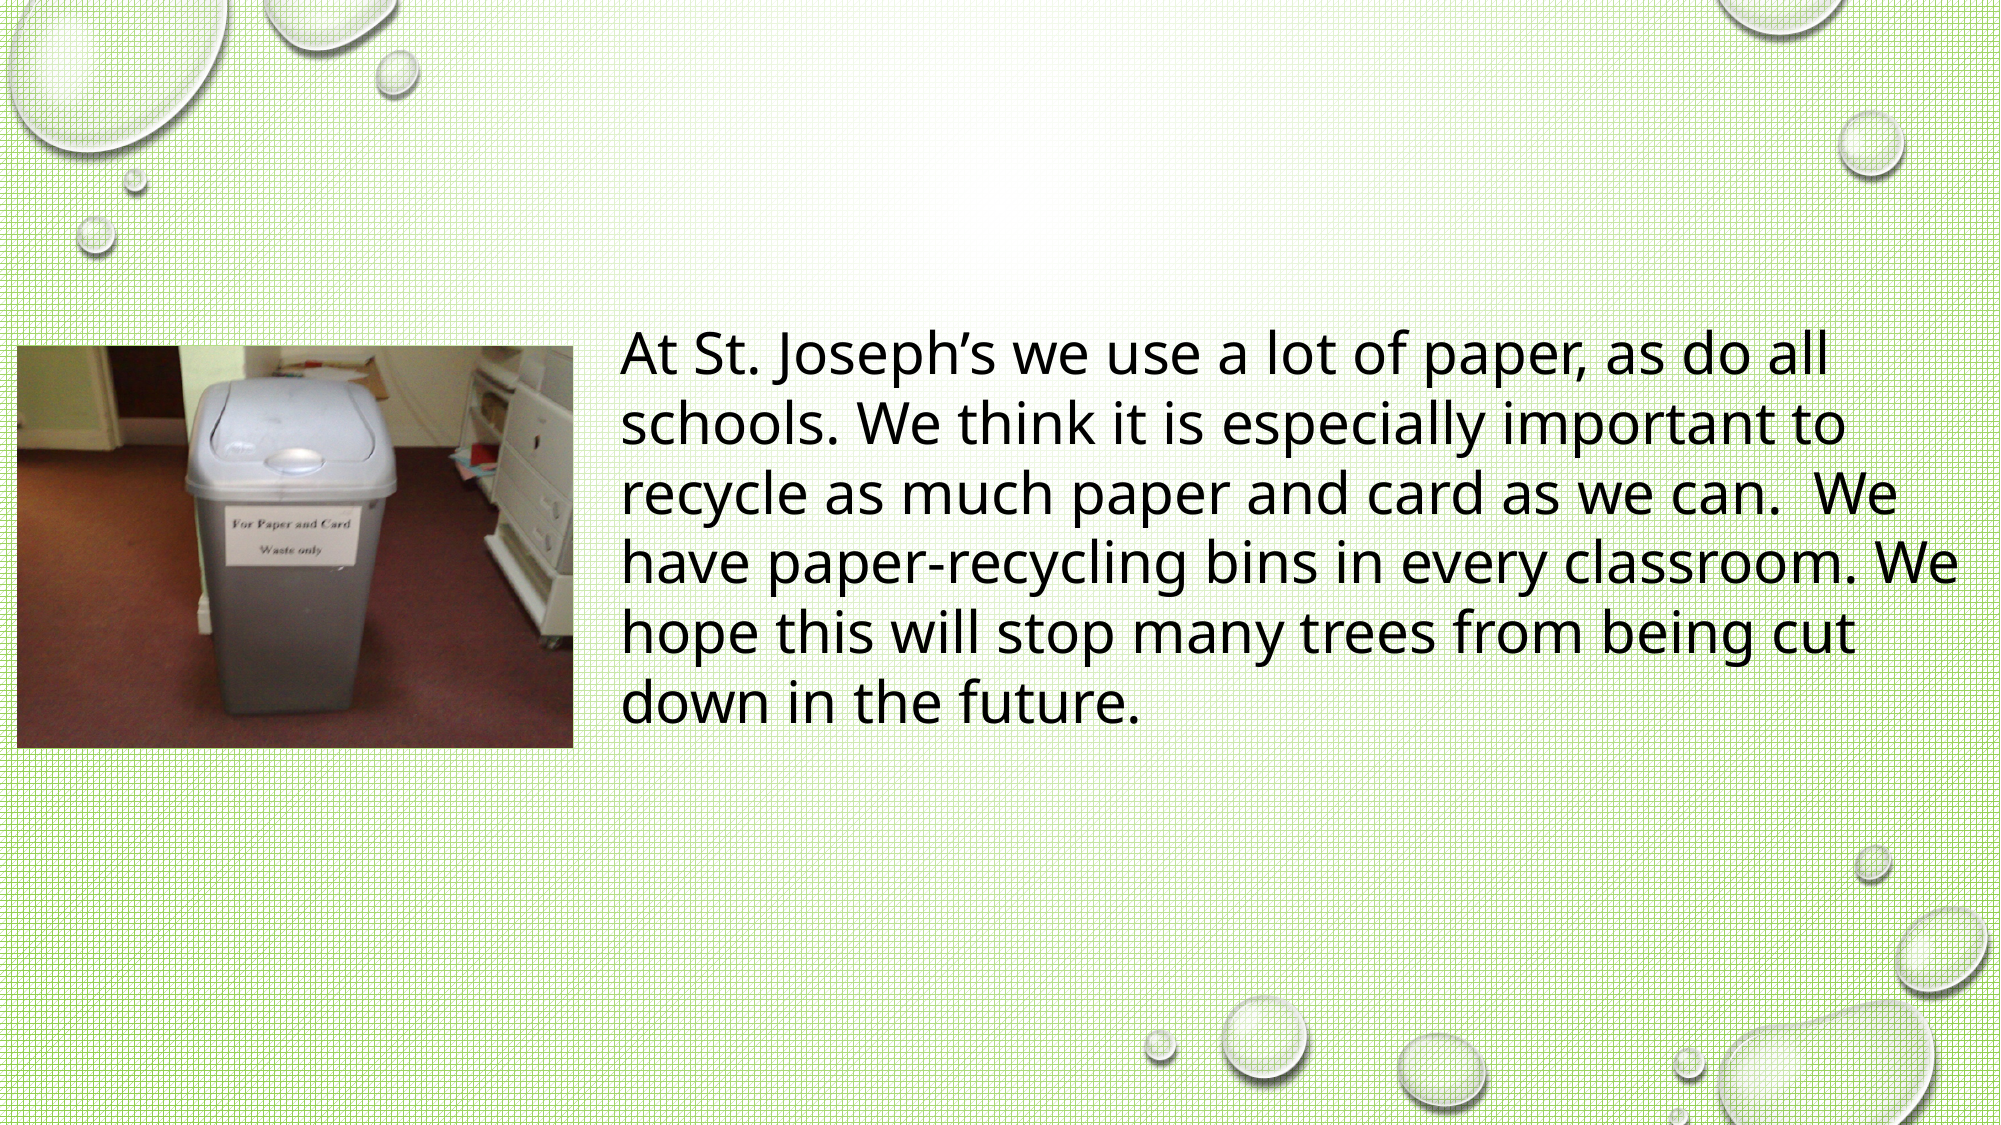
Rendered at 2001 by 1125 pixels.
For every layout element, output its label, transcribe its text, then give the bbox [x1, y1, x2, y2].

text_box At St. Joseph’s we use a lot of paper, as do all schools. We think it is especially important to recycle as much paper and card as we can. We have paper-recycling bins in every classroom. We hope this will stop many trees from being cut down in the future. [605, 308, 1983, 743]
picture [0, 0, 2000, 1125]
